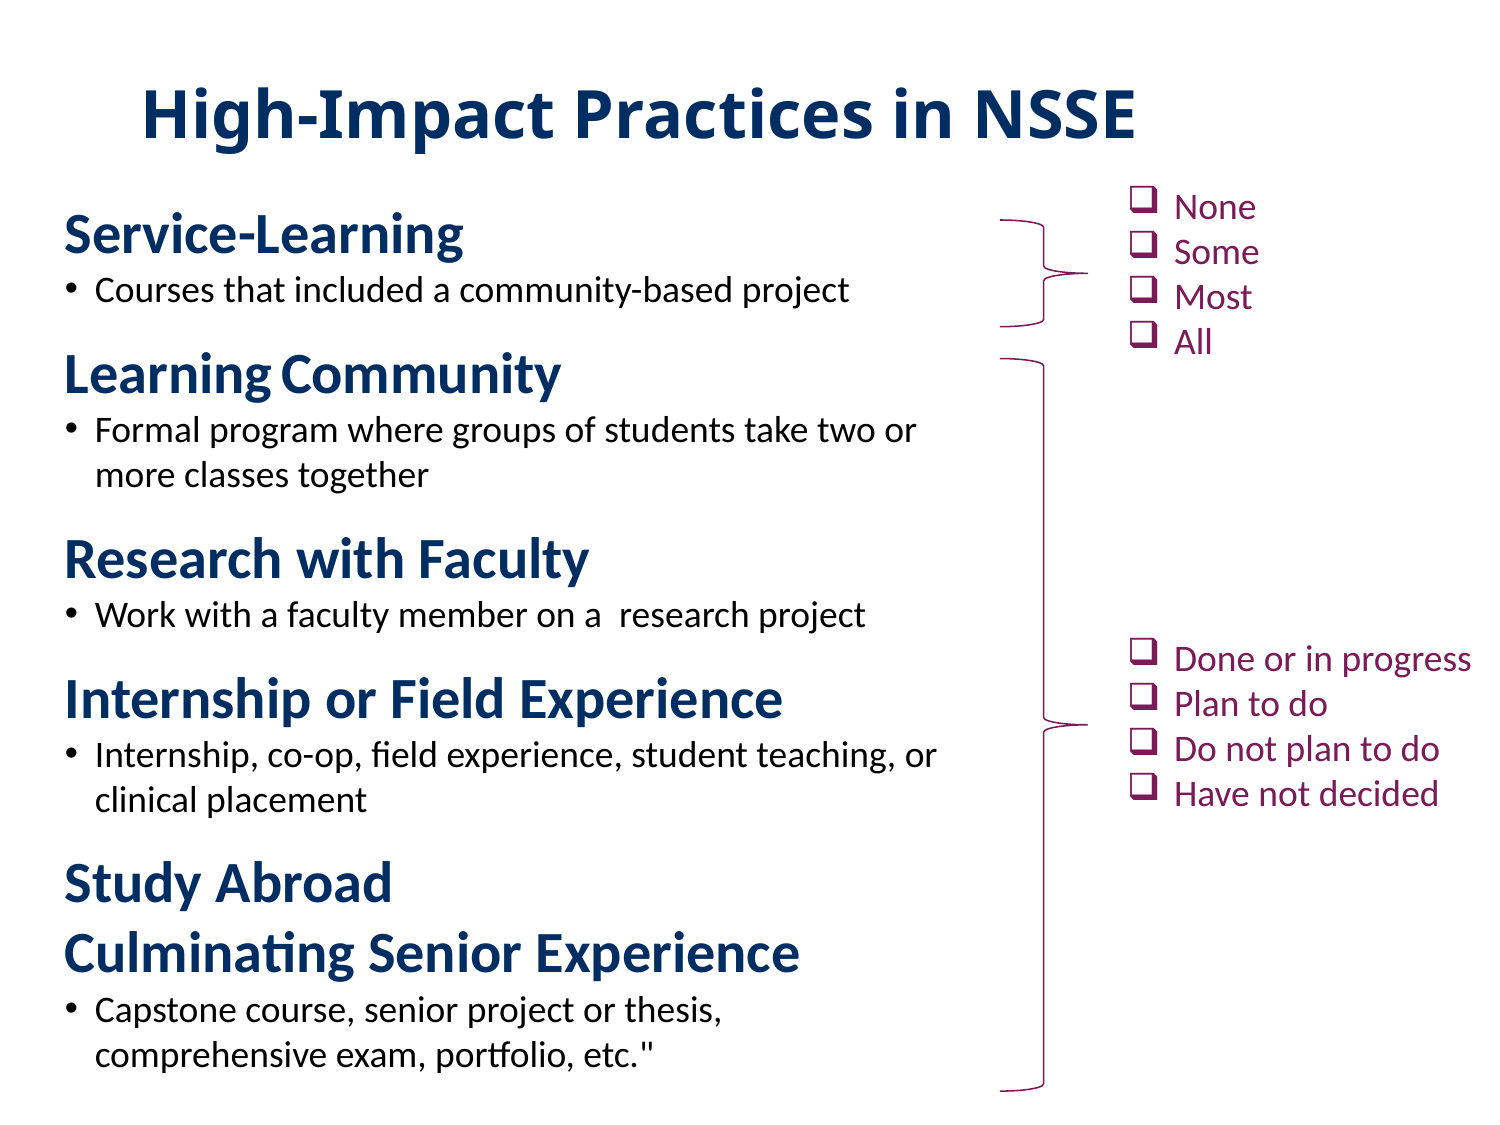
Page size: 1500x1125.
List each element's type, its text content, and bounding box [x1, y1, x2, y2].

text_box Service-Learning Courses that included a community-based project Learning Community Formal program where groups of students take two or more classes together Research with Faculty Work with a faculty member on a research project Internship or Field Experience Internship, co-op, field experience, student teaching, or clinical placement Study Abroad Culminating Senior Experience Capstone course, senior project or thesis, comprehensive exam, portfolio, etc." [50, 187, 975, 1082]
text_box Done or in progress Plan to do Do not plan to do Have not decided [1112, 626, 1500, 822]
text_box None Some Most All [1112, 174, 1475, 370]
text_box [999, 357, 1089, 1092]
text_box [999, 219, 1089, 328]
title High-Impact Practices in NSSE [125, 18, 1450, 206]
